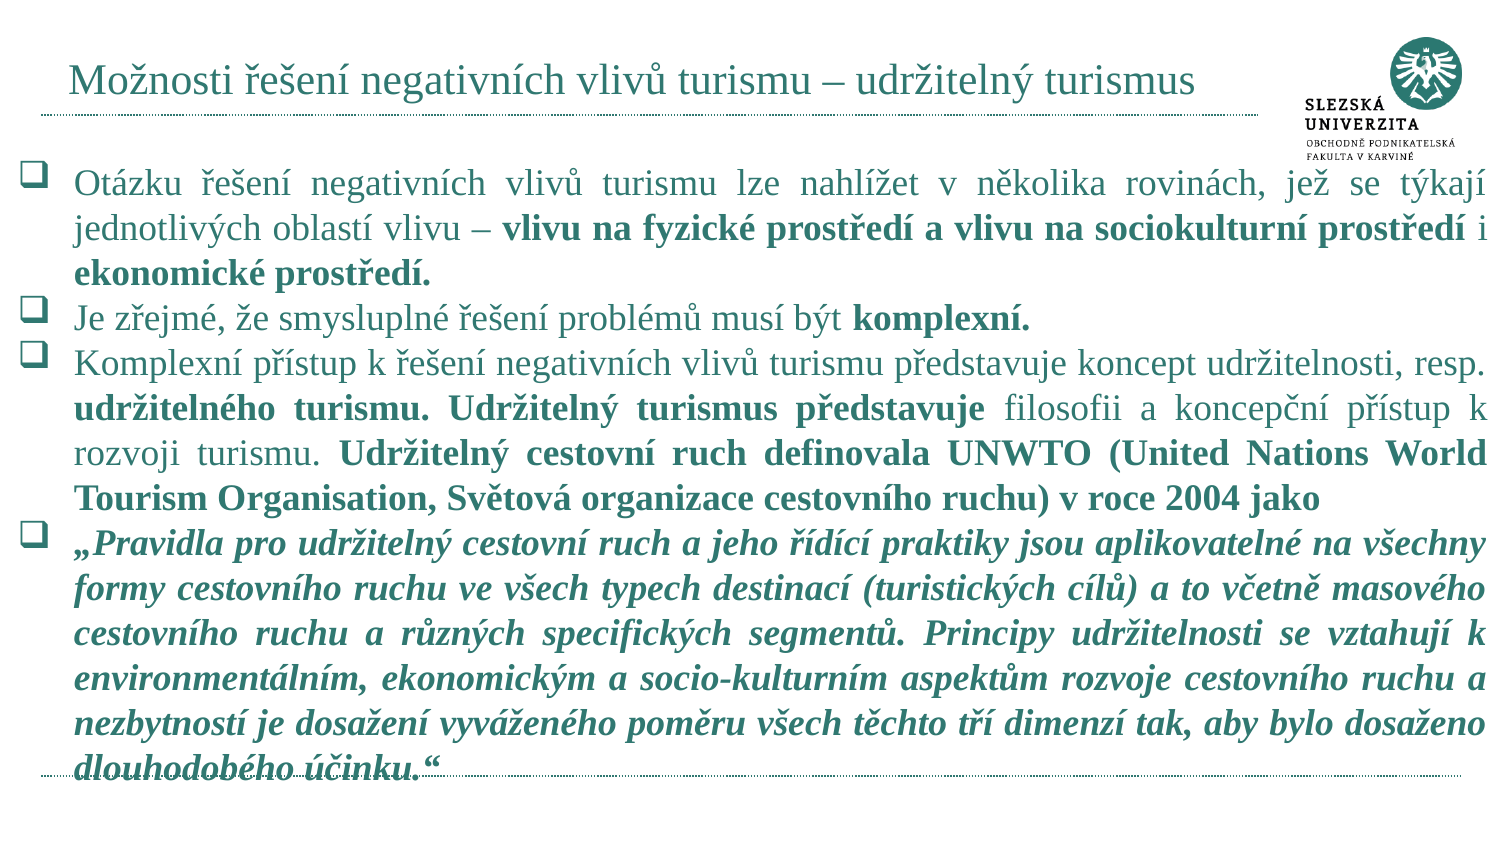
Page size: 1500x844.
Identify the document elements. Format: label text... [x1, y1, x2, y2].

title Možnosti řešení negativních vlivů turismu – udržitelný turismus [53, 43, 1318, 127]
text_box Otázku řešení negativních vlivů turismu lze nahlížet v několika rovinách, jež se týkají jednotlivých oblastí vlivu – vlivu na fyzické prostředí a vlivu na sociokulturní prostředí i ekonomické prostředí. Je zřejmé, že smysluplné řešení problémů musí být komplexní. Komplexní přístup k řešení negativních vlivů turismu představuje koncept udržitelnosti, resp. udržitelného turismu. Udržitelný turismus představuje filosofii a koncepční přístup k rozvoji turismu. Udržitelný cestovní ruch definovala UNWTO (United Nations World Tourism Organisation, Světová organizace cestovního ruchu) v roce 2004 jako „Pravidla pro udržitelný cestovní ruch a jeho řídící praktiky jsou aplikovatelné na všechny formy cestovního ruchu ve všech typech destinací (turistických cílů) a to včetně masového cestovního ruchu a různých specifických segmentů. Principy udržitelnosti se vztahují k environmentálním, ekonomickým a socio-kulturním aspektům rozvoje cestovního ruchu a nezbytností je dosažení vyváženého poměru všech těchto tří dimenzí tak, aby bylo dosaženo dlouhodobého účinku.“ [2, 150, 1500, 844]
picture [1305, 37, 1462, 150]
